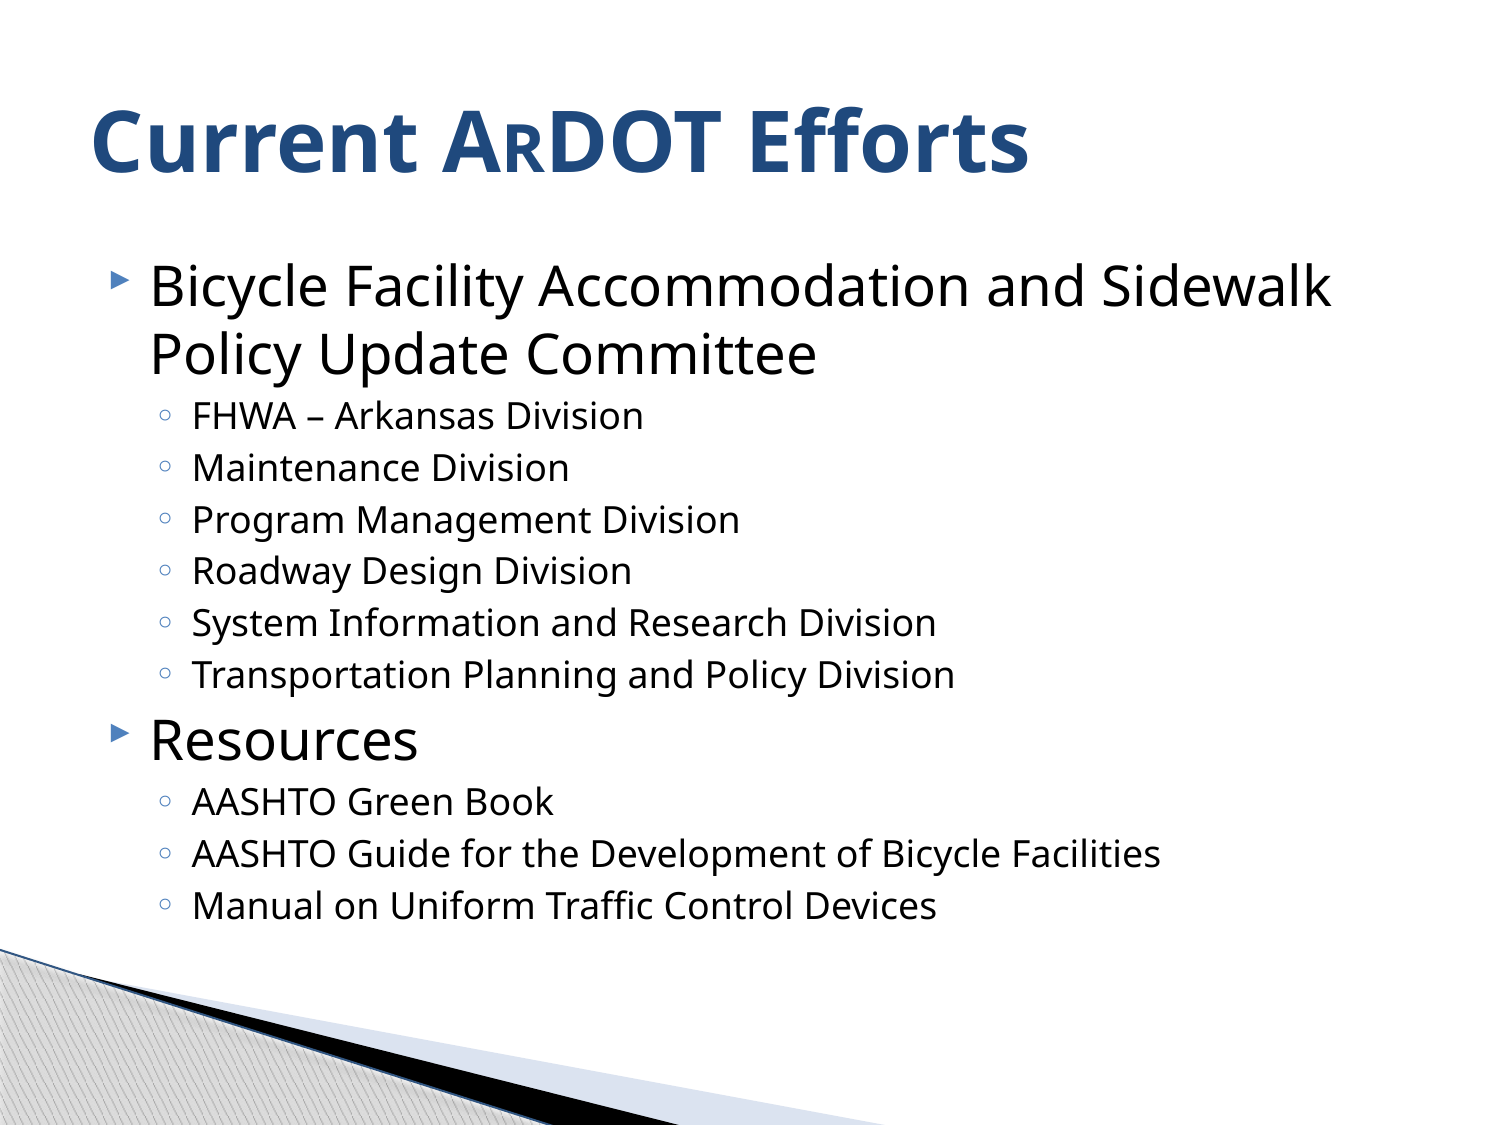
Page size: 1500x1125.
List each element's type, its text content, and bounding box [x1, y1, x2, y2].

list Bicycle Facility Accommodation and Sidewalk Policy Update Committee FHWA – Arkansas Division Maintenance Division Program Management Division Roadway Design Division System Information and Research Division Transportation Planning and Policy Division Resources AASHTO Green Book AASHTO Guide for the Development of Bicycle Facilities Manual on Uniform Traffic Control Devices [75, 243, 1425, 986]
title Current ARDOT Efforts [75, 45, 1425, 233]
